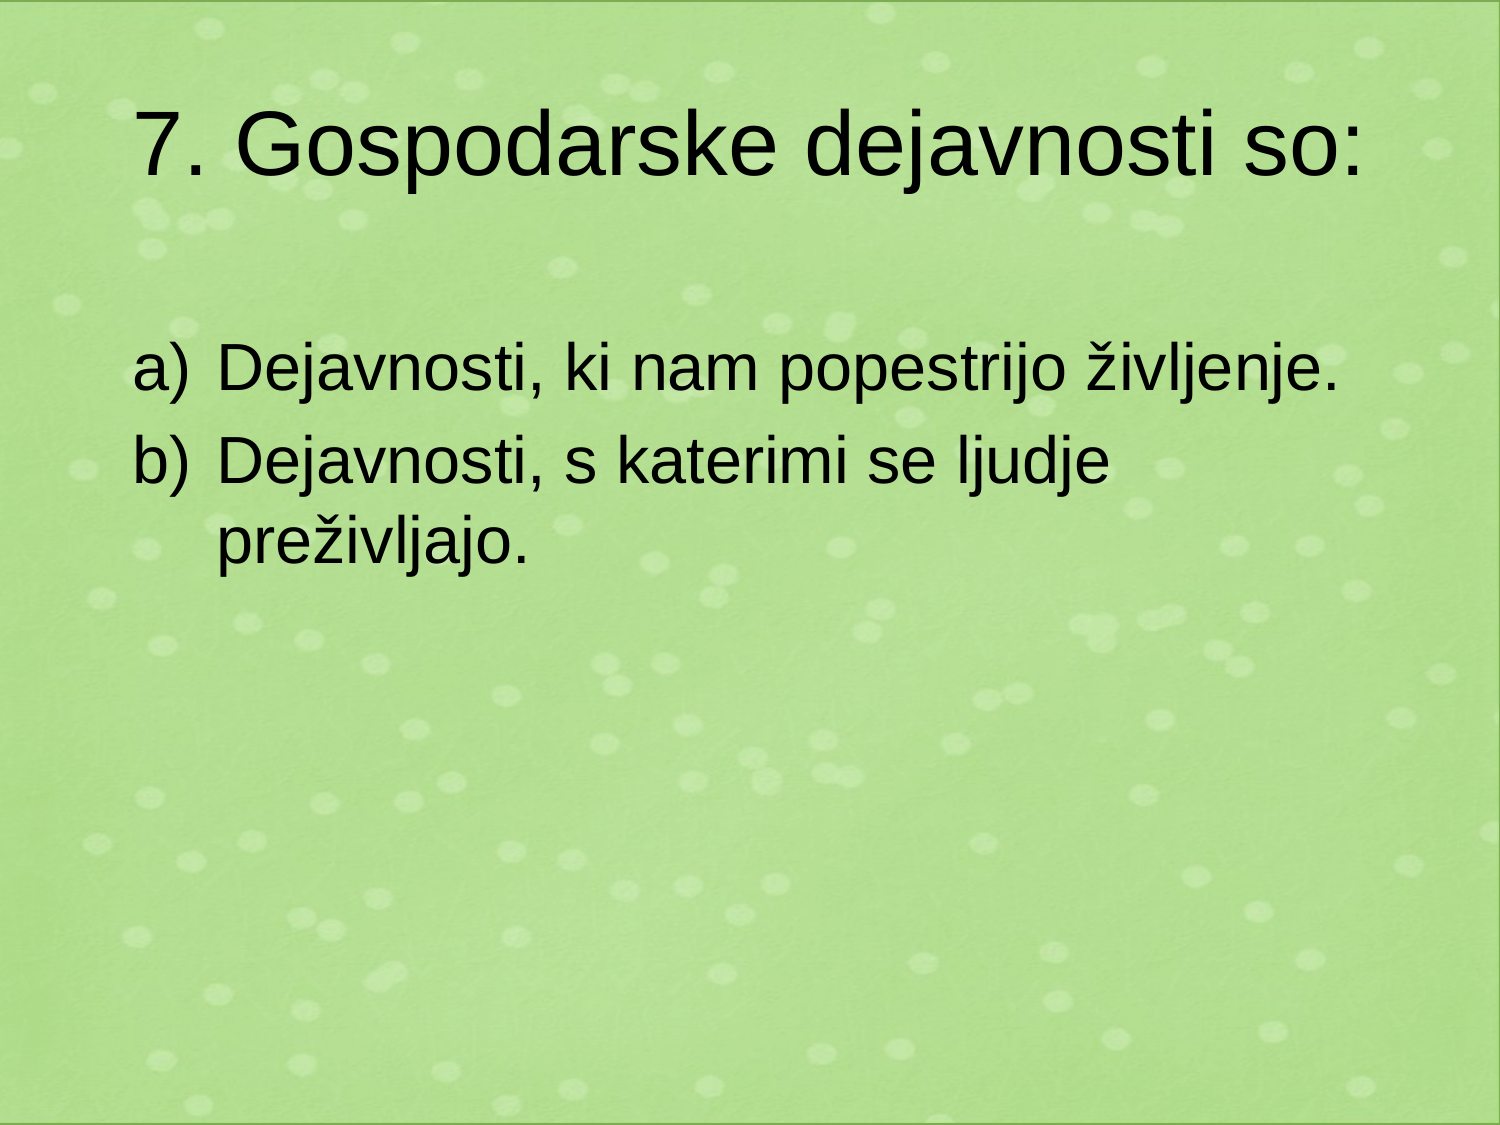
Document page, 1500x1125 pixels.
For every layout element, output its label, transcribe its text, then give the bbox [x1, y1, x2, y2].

title 7. Gospodarske dejavnosti so: [75, 45, 1425, 233]
list Dejavnosti, ki nam popestrijo življenje. Dejavnosti, s katerimi se ljudje preživljajo. [117, 316, 1425, 1005]
